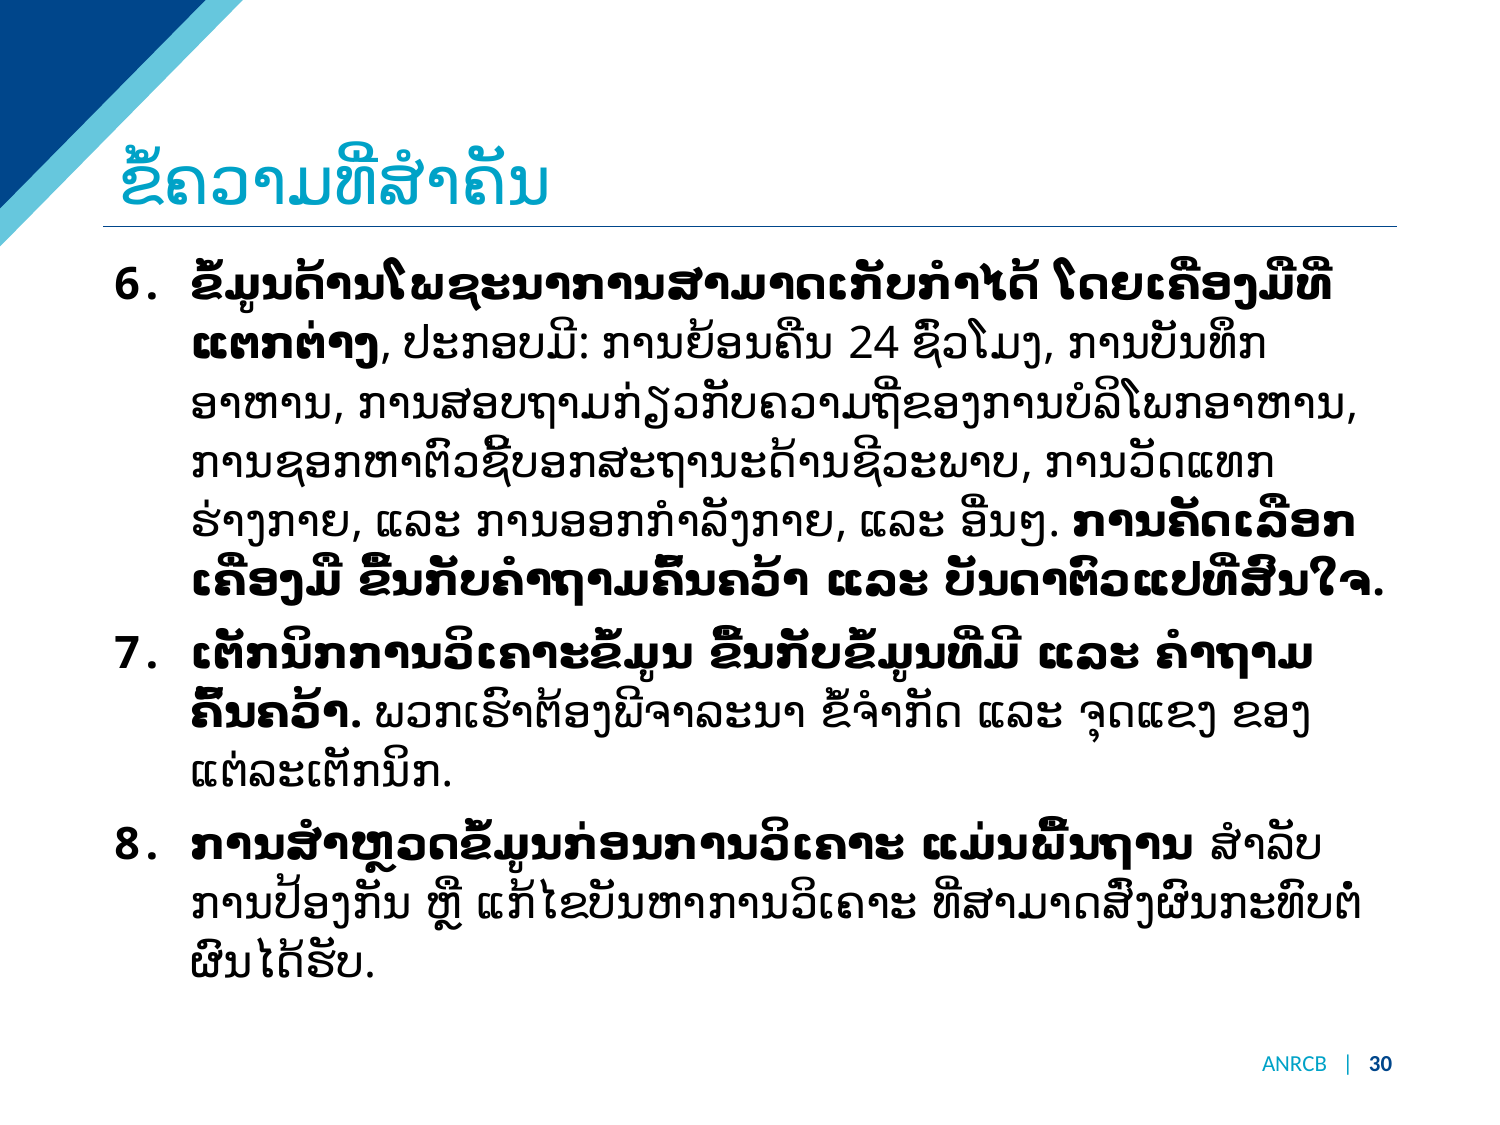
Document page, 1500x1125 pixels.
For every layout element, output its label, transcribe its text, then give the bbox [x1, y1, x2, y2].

title ຂໍ້ຄວາມທີ່ສໍາຄັນ [103, 59, 1397, 227]
list ຂໍ້ມູນດ້ານໂພຊະນາການສາມາດເກັບກຳໄດ້ ໂດຍເຄື່ອງມືທີ່ແຕກຕ່າງ, ປະກອບມີ: ການຍ້ອນຄືນ 24 ຊົ່ວໂມງ, ການບັນທຶກອາຫານ, ການສອບຖາມກ່ຽວກັບຄວາມຖີ່ຂອງການບໍລິໂພກອາຫານ, ການຊອກຫາຕົວຊີ້ບອກສະຖານະດ້ານຊີວະພາບ, ການວັດແທກຮ່າງກາຍ, ແລະ ການອອກກຳລັງກາຍ, ແລະ ອື່ນໆ. ການຄັດເລືອກເຄື່ອງມື ຂື້ນກັບຄຳຖາມຄົ້ນຄວ້າ ແລະ ບັນດາຕົວແປທີ່ສົນໃຈ. ເຕັກນິກການວິເຄາະຂໍ້ມູນ ຂື້ນກັບຂໍ້ມູນທີ່ມີ ແລະ ຄຳຖາມຄົ້ນຄວ້າ. ພວກເຮົາຕ້ອງພີຈາລະນາ ຂໍ້ຈຳກັດ ແລະ ຈຸດແຂງ ຂອງແຕ່ລະເຕັກນິກ. ການສຳຫຼວດຂໍ້ມູນກ່ອນການວິເຄາະ ແມ່ນພື້ນຖານ ສຳລັບການປ້ອງກັນ ຫຼື ແກ້ໄຂບັນຫາການວິເຄາະ ທີ່ສາມາດສົ່ງຜົນກະທົບຕໍ່ຜົນໄດ້ຮັບ. [103, 244, 1397, 1012]
